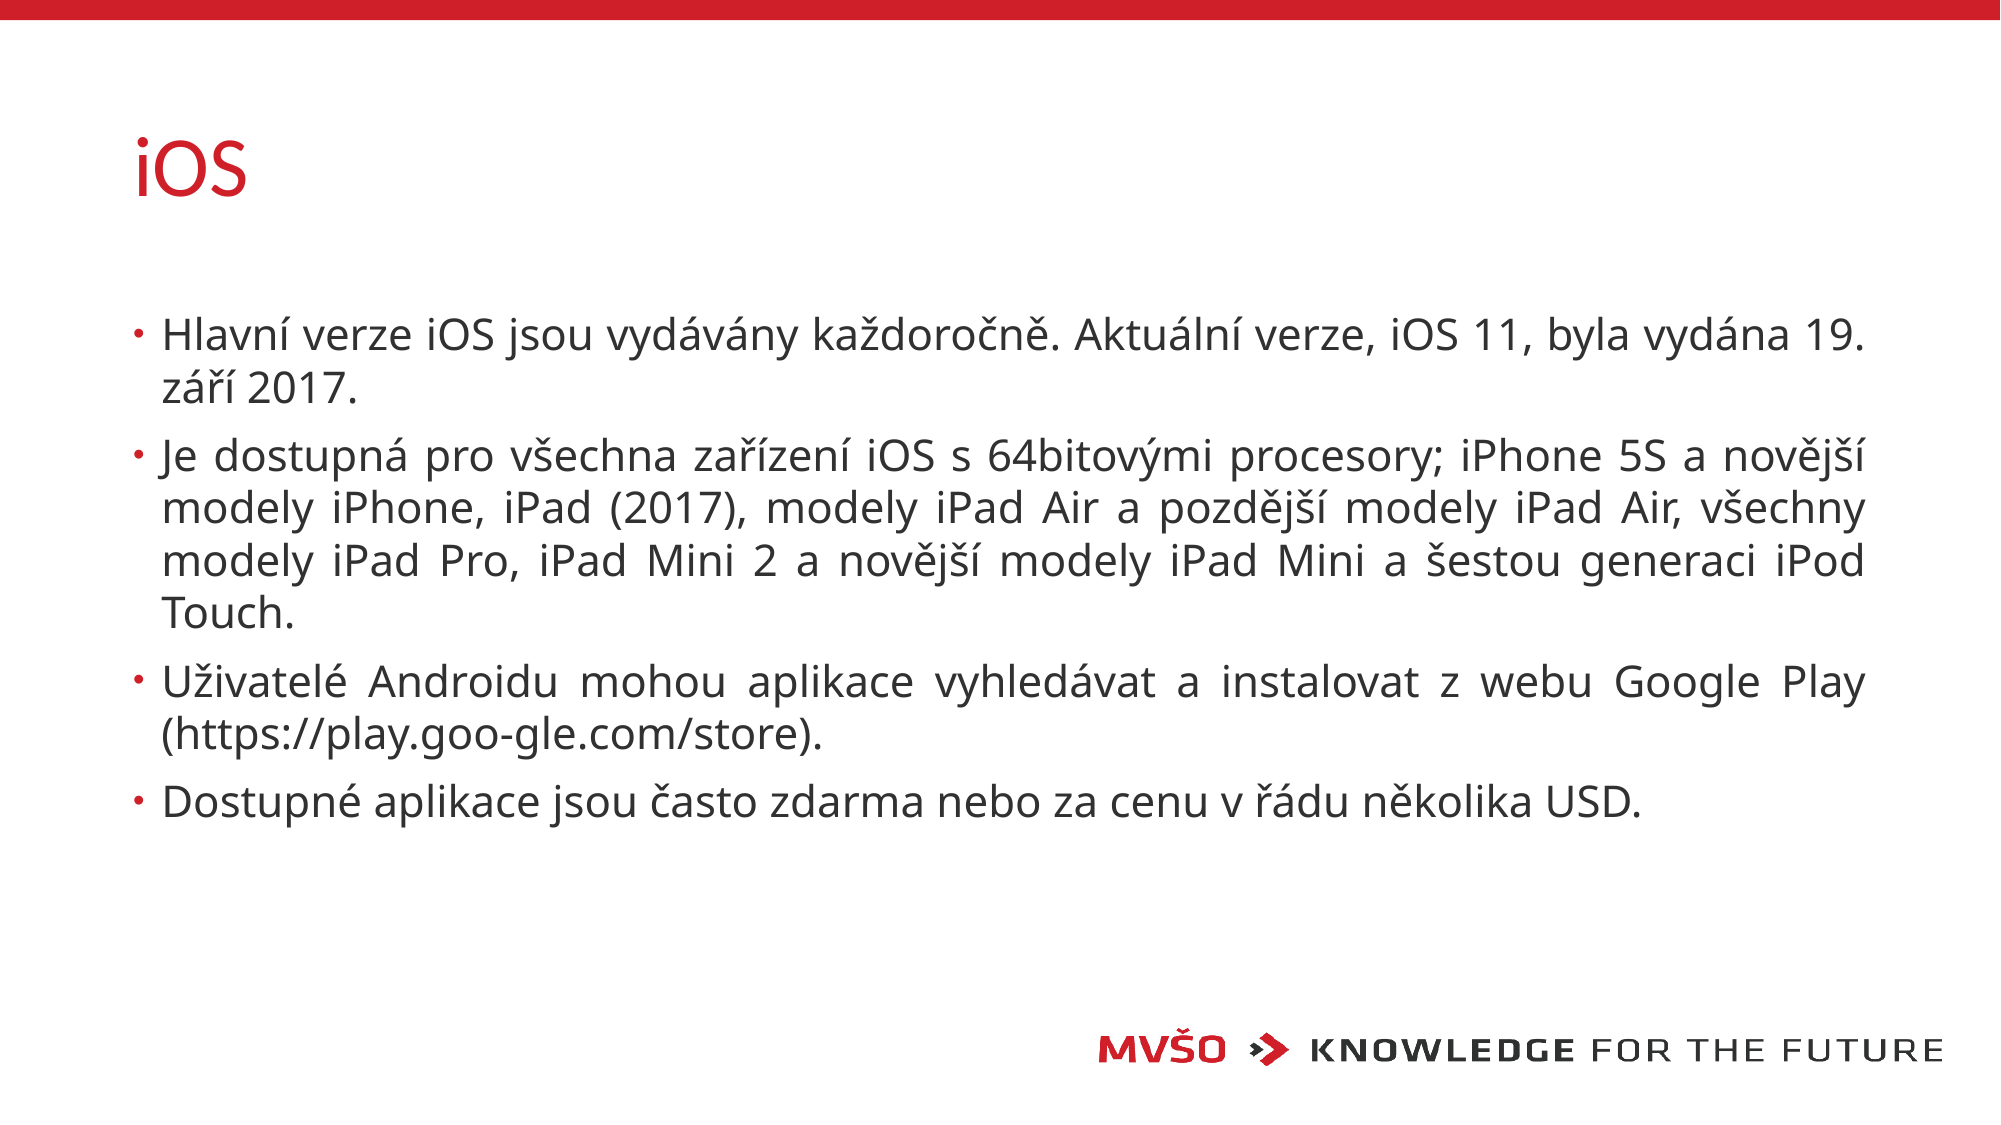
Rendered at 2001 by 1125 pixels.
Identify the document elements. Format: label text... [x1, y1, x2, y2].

picture [1099, 1028, 1942, 1066]
title iOS [118, 59, 1882, 278]
list Hlavní verze iOS jsou vydávány každoročně. Aktuální verze, iOS 11, byla vydána 19. září 2017. Je dostupná pro všechna zařízení iOS s 64bitovými procesory; iPhone 5S a novější modely iPhone, iPad (2017), modely iPad Air a pozdější modely iPad Air, všechny modely iPad Pro, iPad Mini 2 a novější modely iPad Mini a šestou generaci iPod Touch. Uživatelé Androidu mohou aplikace vyhledávat a instalovat z webu Google Play (https://play.goo-gle.com/store). Dostupné aplikace jsou často zdarma nebo za cenu v řádu několika USD. [118, 299, 1882, 969]
